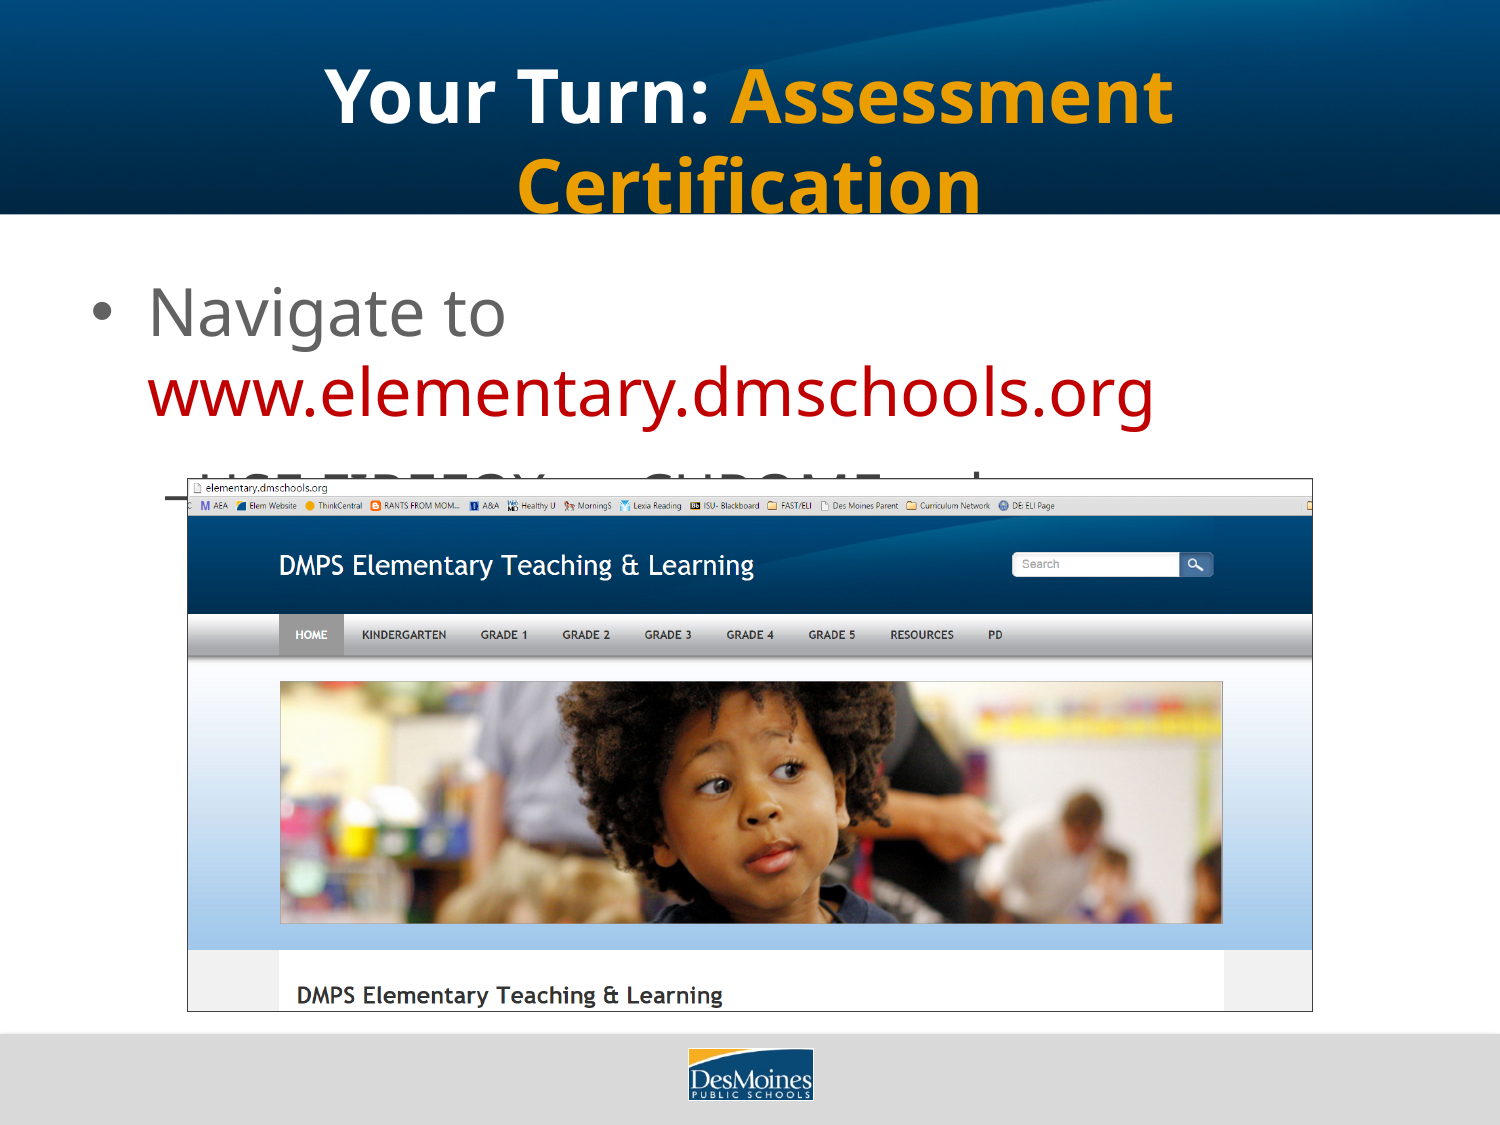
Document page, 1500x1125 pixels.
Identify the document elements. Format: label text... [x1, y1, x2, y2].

list Navigate to www.elementary.dmschools.org USE FIREFOX or CHROME only [75, 262, 1425, 1005]
picture [689, 1049, 813, 1100]
picture [0, 0, 1500, 1033]
title Your Turn: Assessment Certification [75, 45, 1425, 233]
